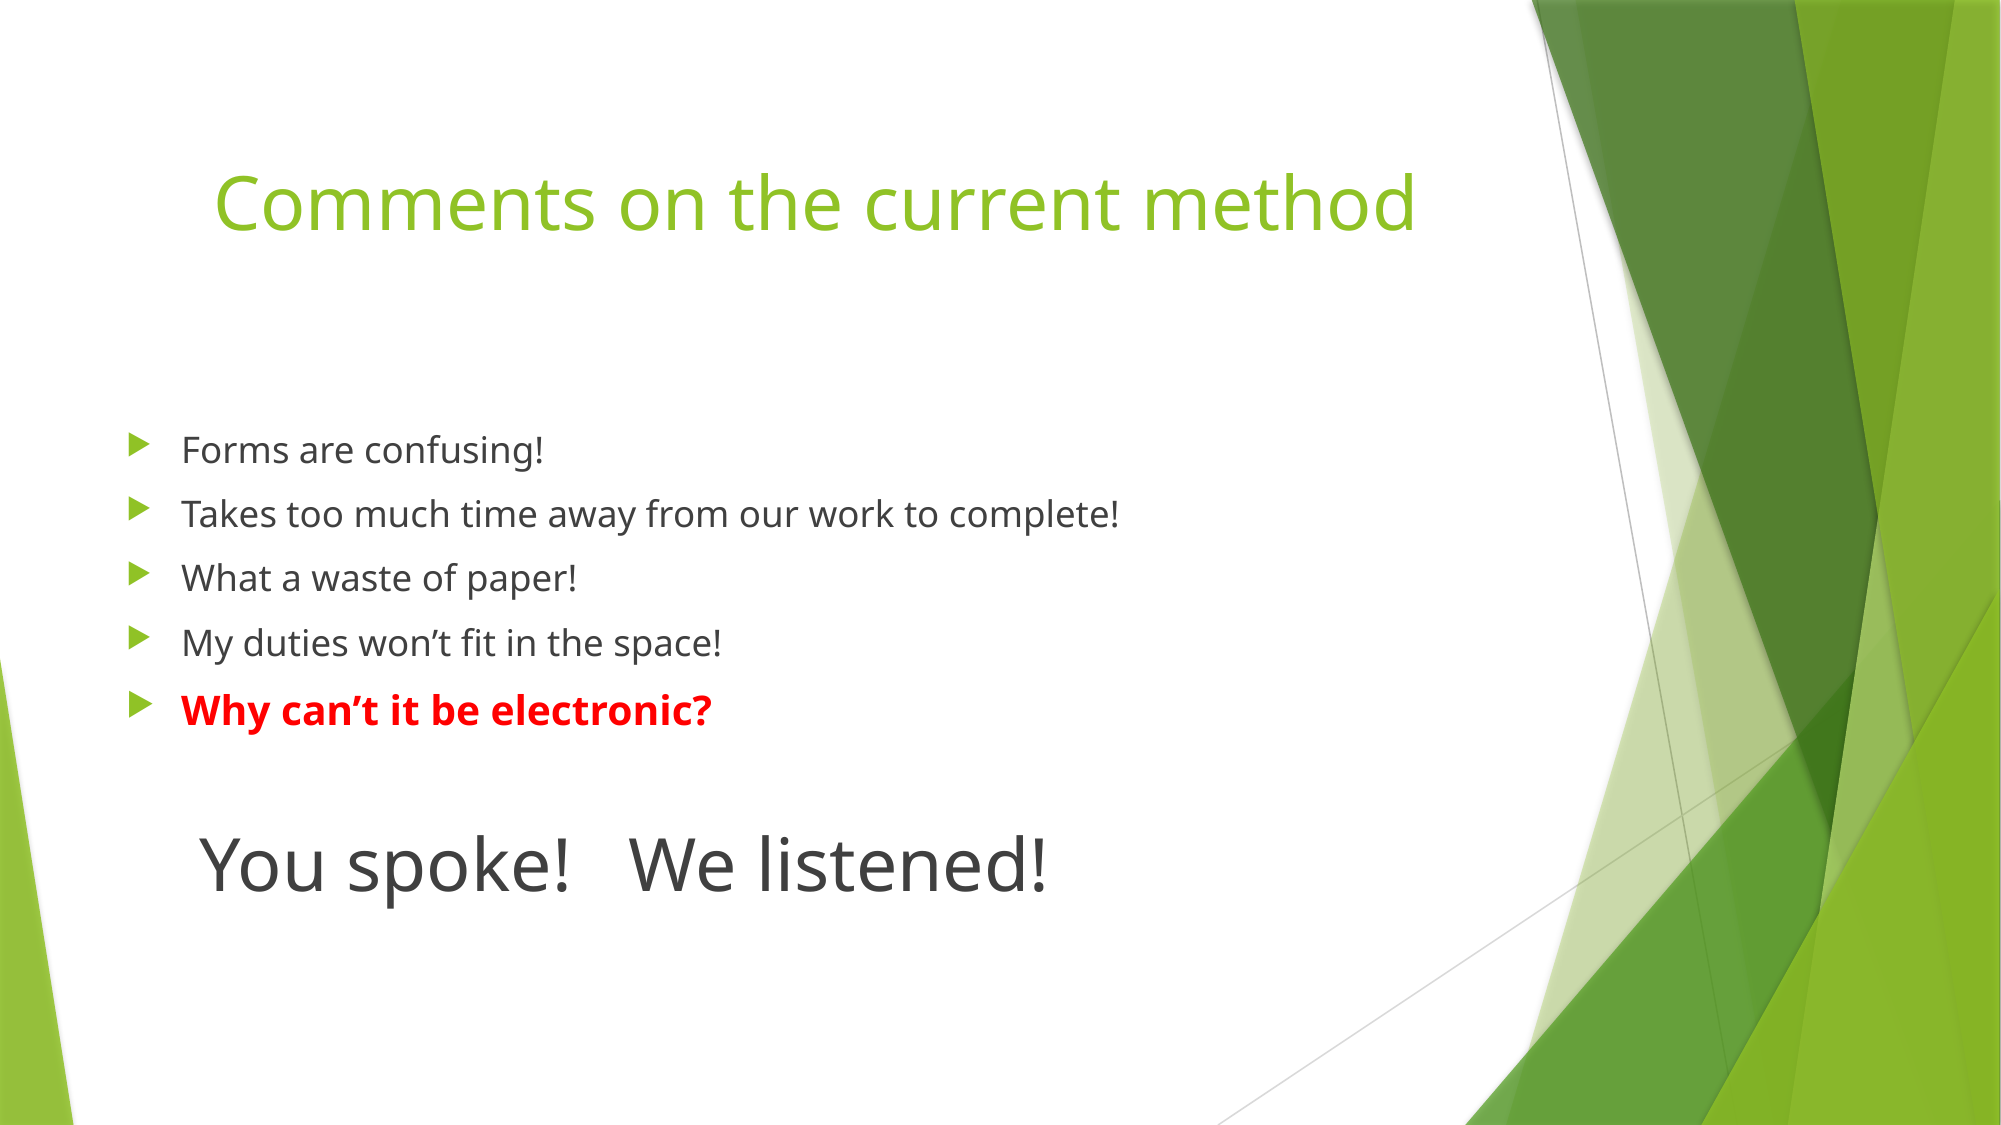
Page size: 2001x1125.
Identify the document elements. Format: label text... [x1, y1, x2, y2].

title Comments on the current method [111, 147, 1522, 264]
list Forms are confusing! Takes too much time away from our work to complete! What a waste of paper! My duties won’t fit in the space! Why can’t it be electronic? You spoke! We listened! [111, 354, 1522, 992]
